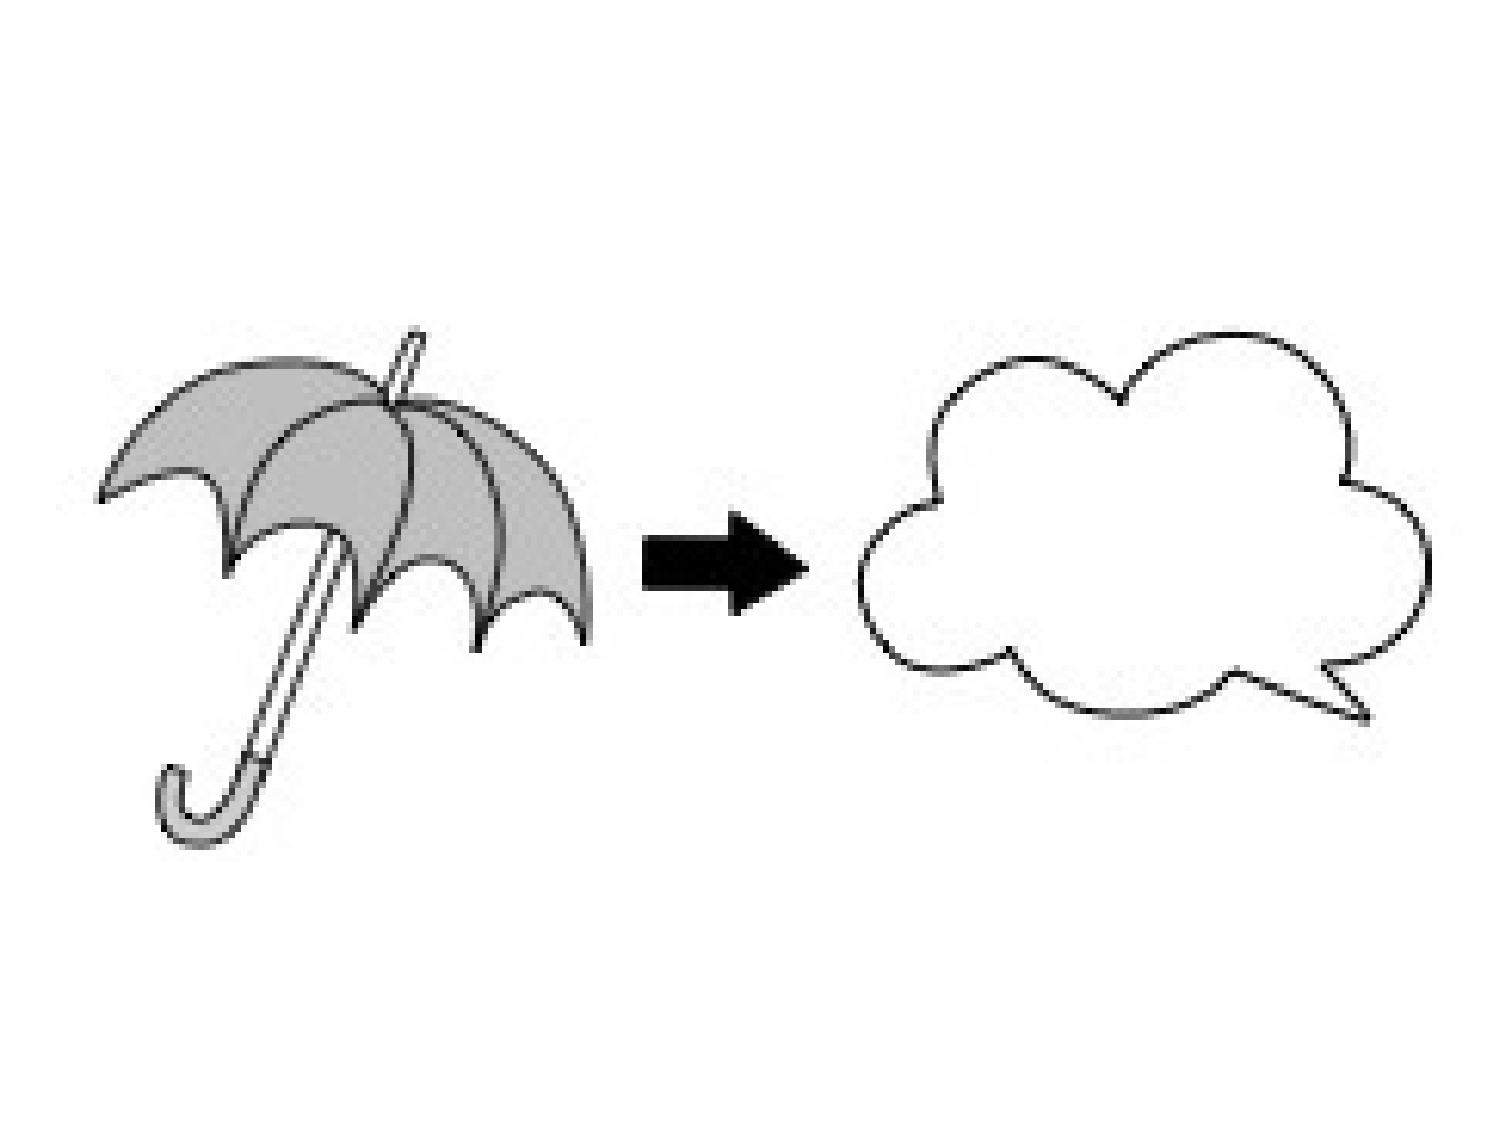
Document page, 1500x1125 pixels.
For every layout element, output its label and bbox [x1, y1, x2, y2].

picture [7, 221, 1500, 901]
